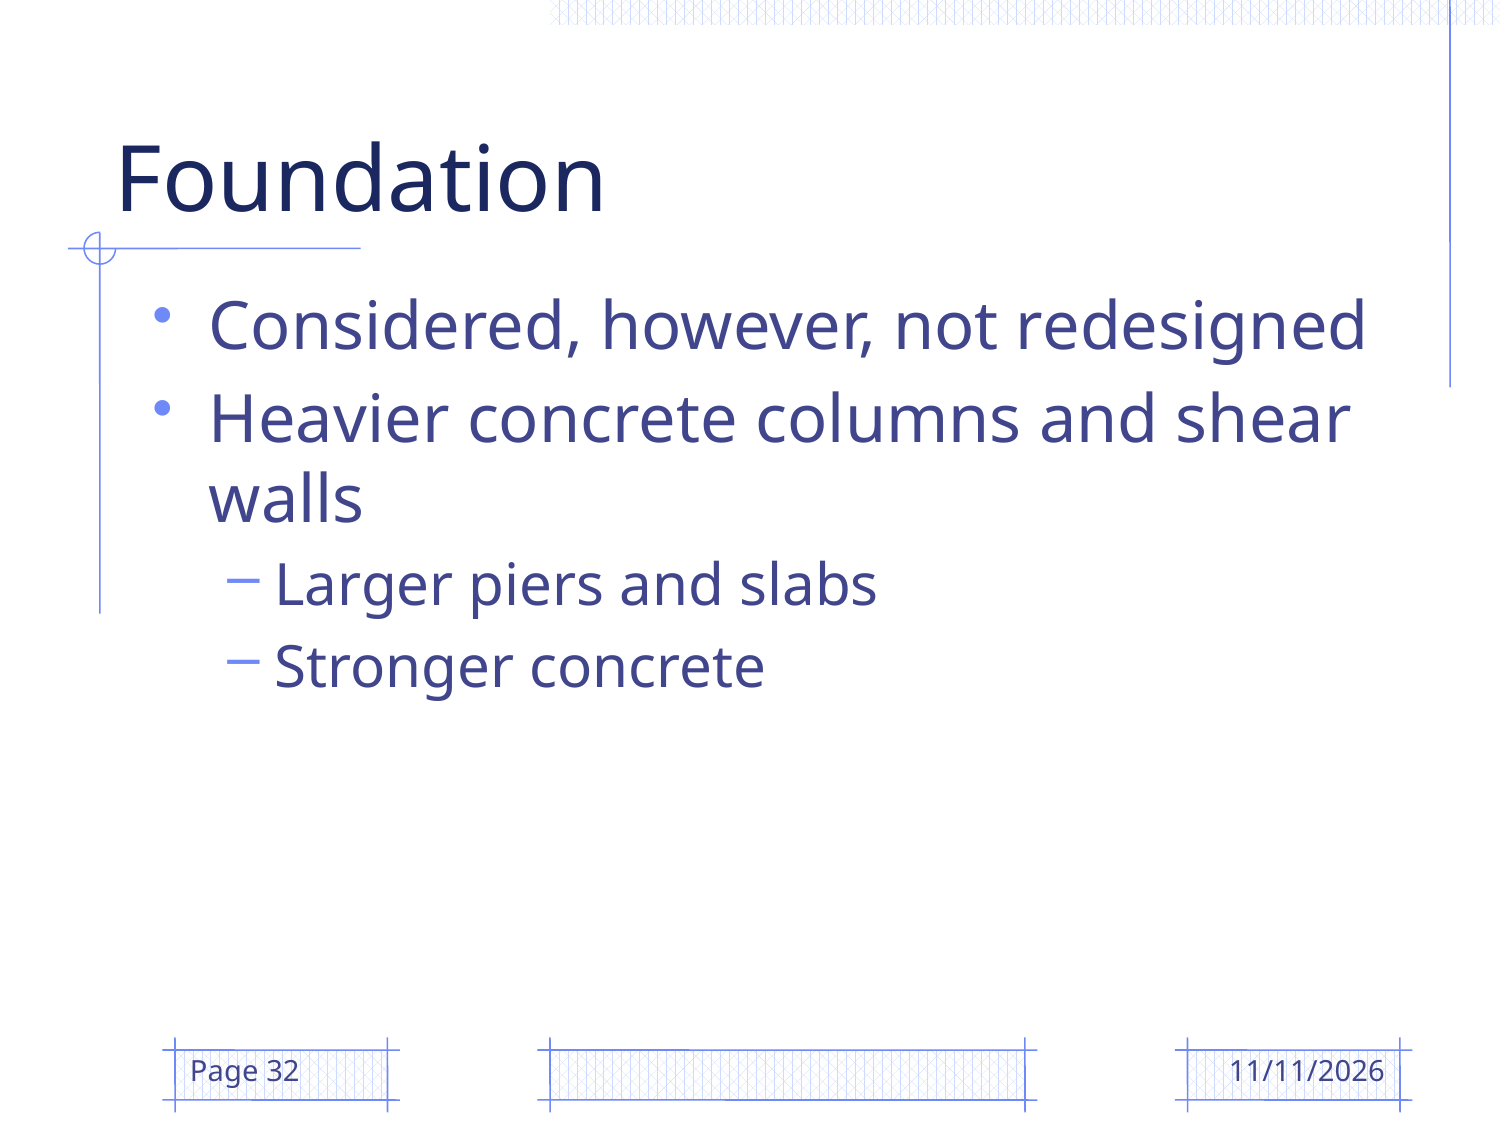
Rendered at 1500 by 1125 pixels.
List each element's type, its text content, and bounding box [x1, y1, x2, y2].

slide_number Page 32 [174, 1024, 488, 1101]
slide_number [1087, 1024, 1401, 1101]
list Considered, however, not redesigned Heavier concrete columns and shear walls Larger piers and slabs Stronger concrete [137, 274, 1413, 951]
title Foundation [99, 49, 1376, 238]
